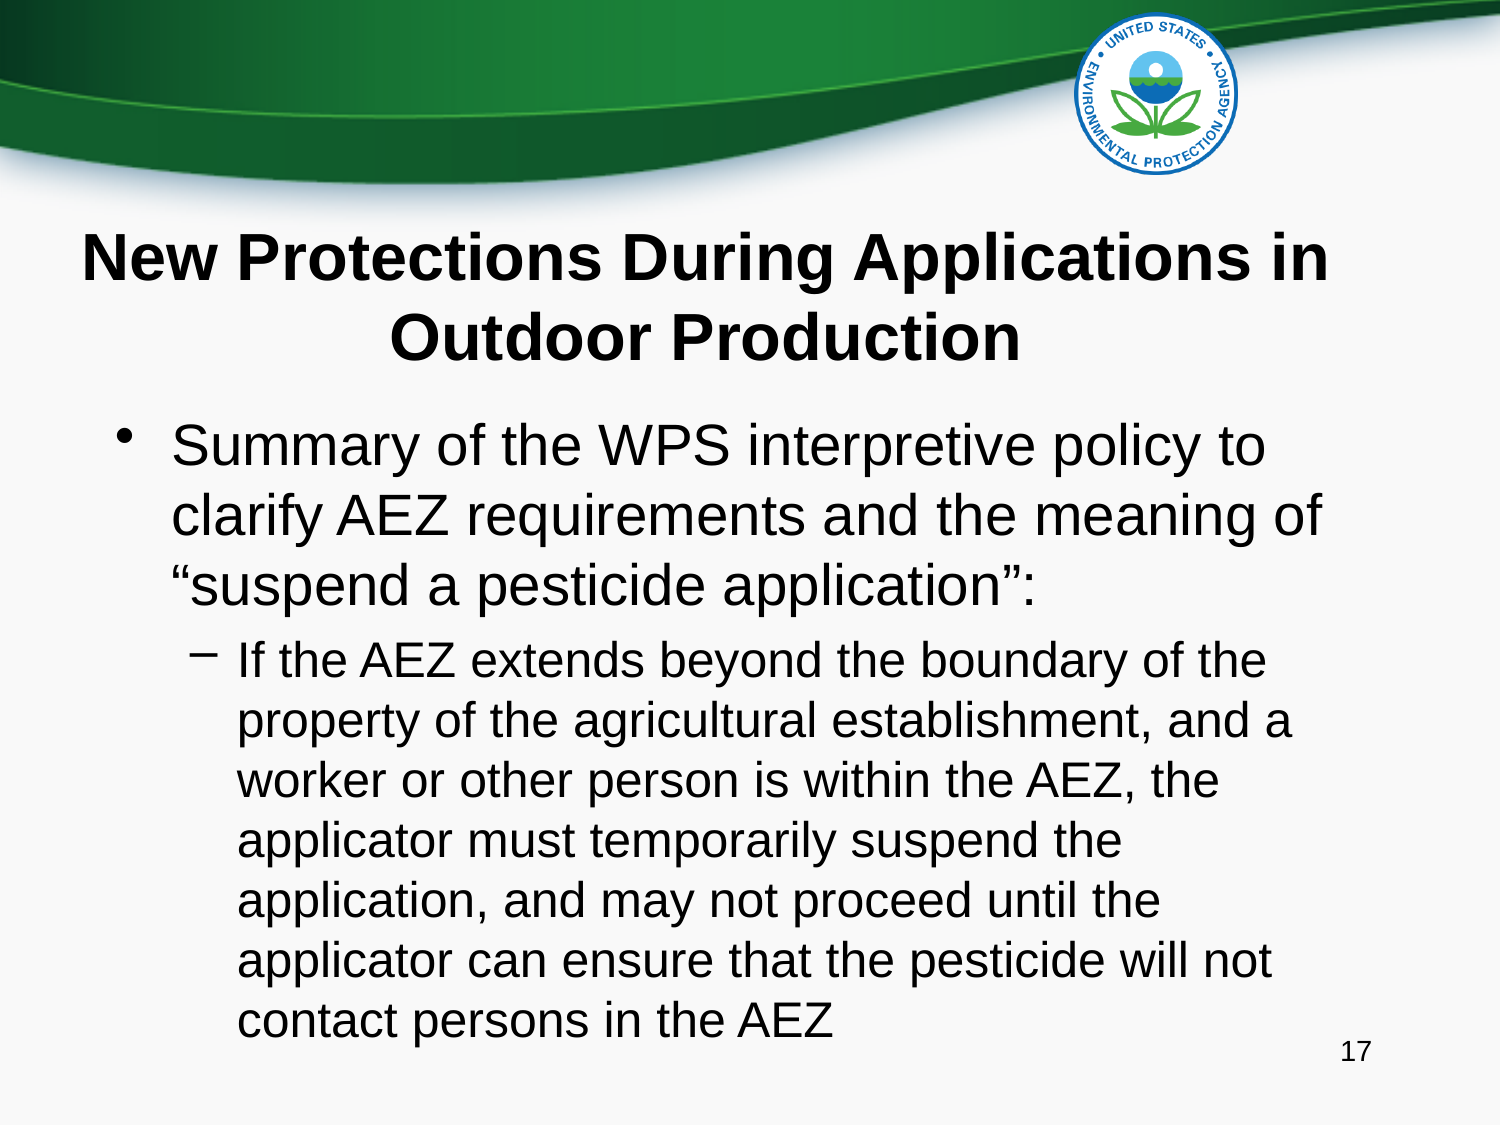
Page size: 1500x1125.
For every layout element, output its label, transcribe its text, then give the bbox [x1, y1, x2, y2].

title New Protections During Applications in Outdoor Production [37, 212, 1375, 375]
picture [0, 0, 1500, 1125]
list Summary of the WPS interpretive policy to clarify AEZ requirements and the meaning of “suspend a pesticide application”: If the AEZ extends beyond the boundary of the property of the agricultural establishment, and a worker or other person is within the AEZ, the applicator must temporarily suspend the application, and may not proceed until the applicator can ensure that the pesticide will not contact persons in the AEZ [99, 399, 1400, 1113]
slide_number 17 [1074, 1024, 1388, 1101]
